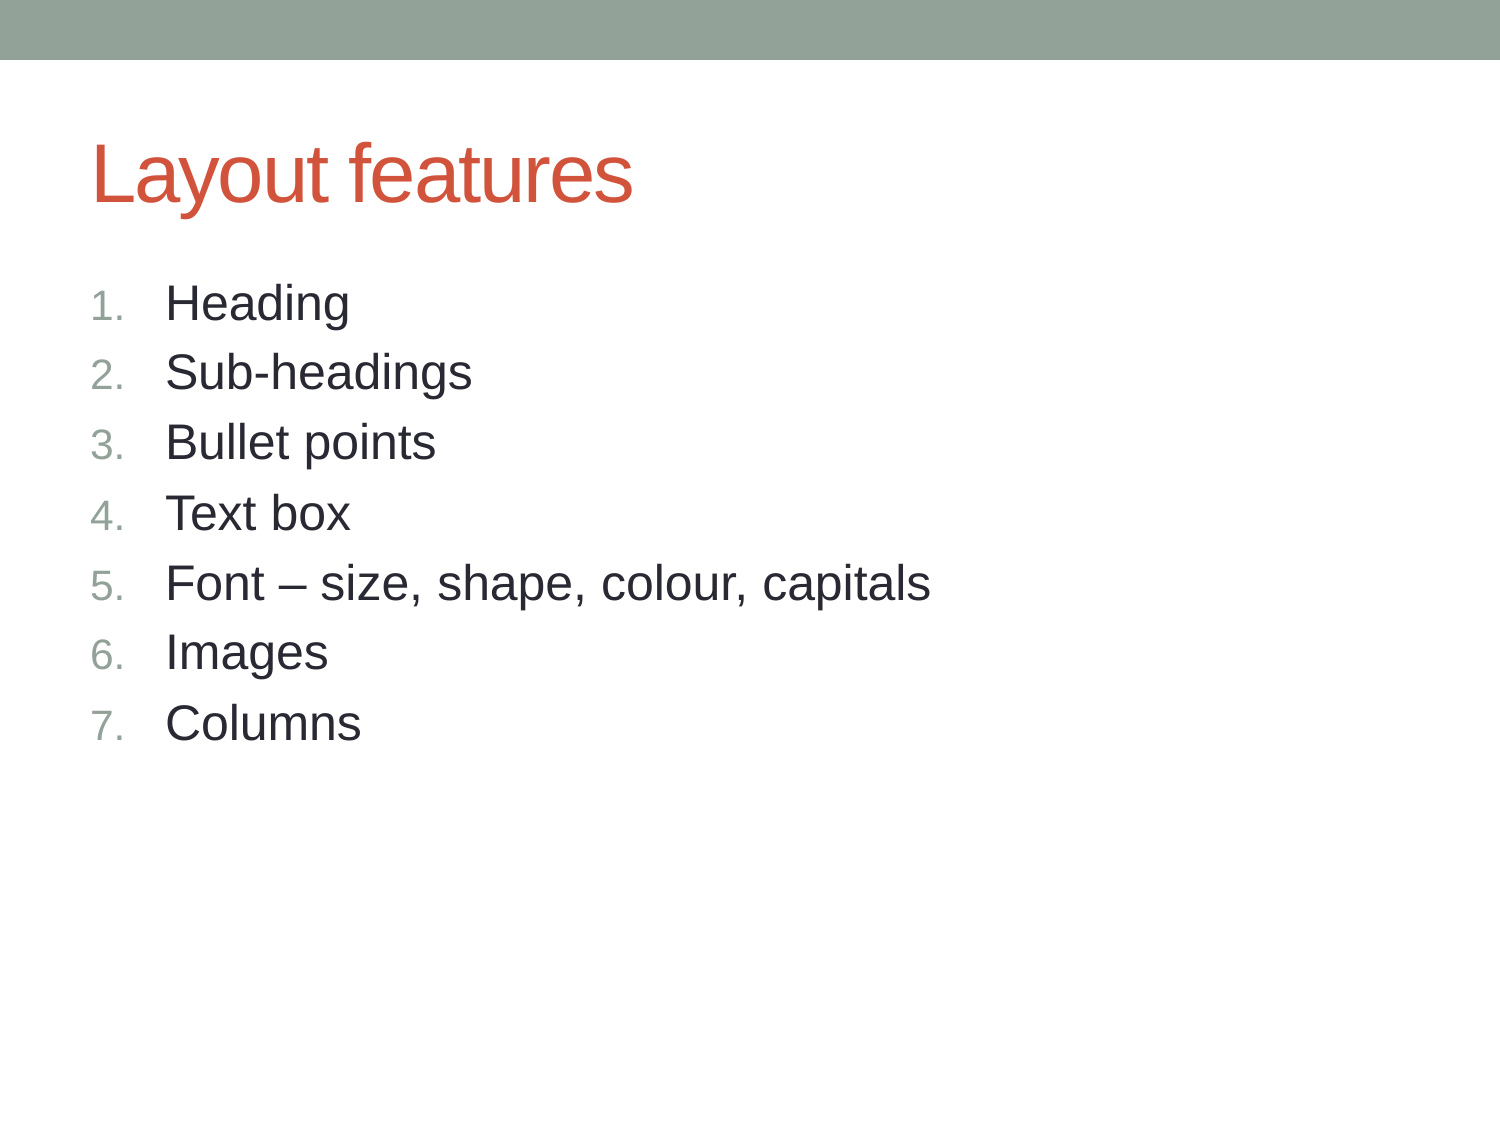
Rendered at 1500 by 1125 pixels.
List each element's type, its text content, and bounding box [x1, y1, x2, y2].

list Heading Sub-headings Bullet points Text box Font – size, shape, colour, capitals Images Columns [75, 262, 1425, 1063]
title Layout features [75, 87, 1425, 250]
